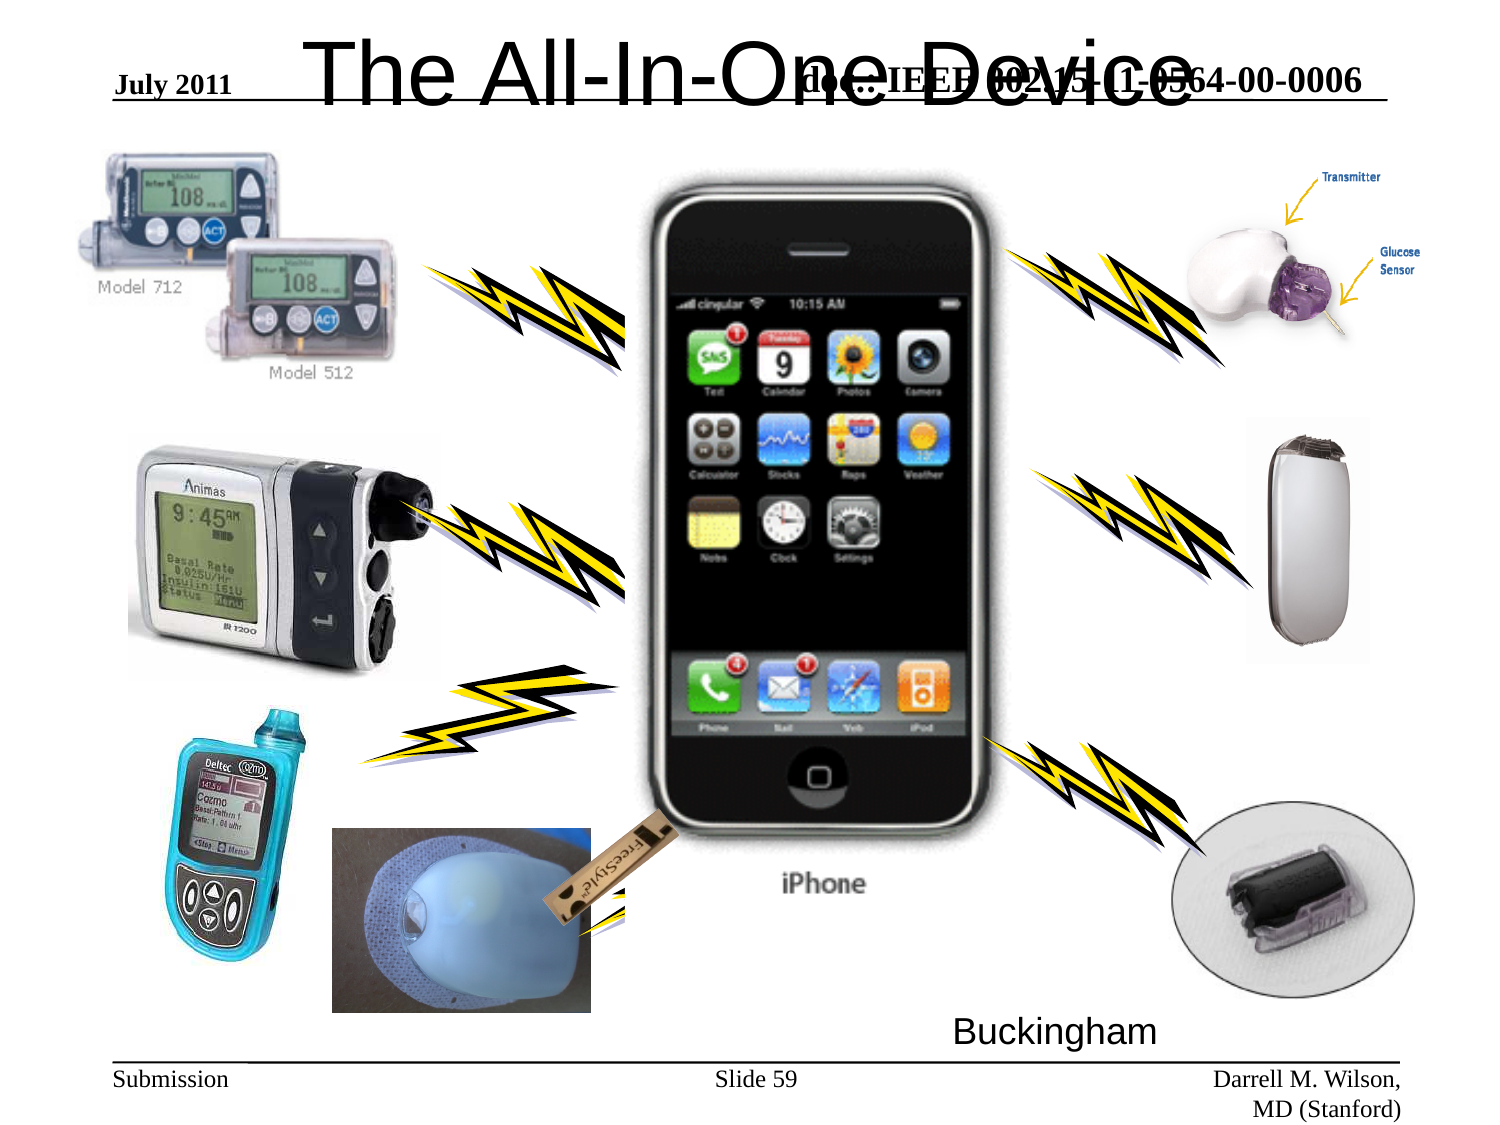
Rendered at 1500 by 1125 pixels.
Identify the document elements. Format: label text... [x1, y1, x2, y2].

footer Darrell M. Wilson, MD (Stanford) [1189, 1061, 1402, 1093]
text_box Buckingham [937, 999, 1500, 1060]
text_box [1012, 149, 1463, 1001]
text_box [74, 149, 788, 1013]
title The All-In-One Device [74, 0, 1426, 138]
slide_number Slide 59 [712, 1061, 800, 1093]
picture [537, 162, 1012, 941]
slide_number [114, 54, 272, 101]
